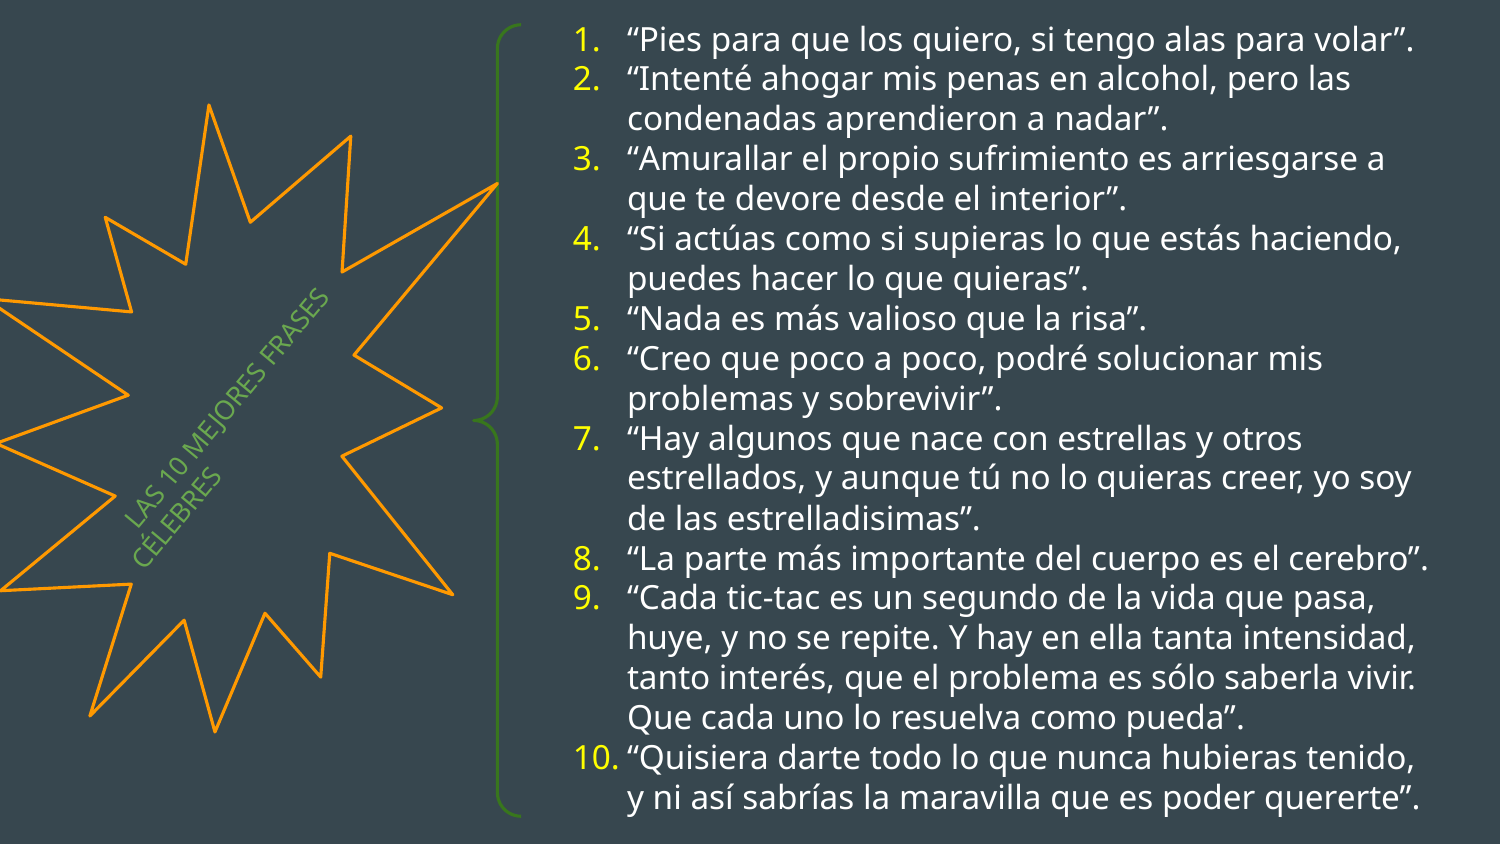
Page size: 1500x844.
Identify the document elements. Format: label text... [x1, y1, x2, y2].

text_box [0, 105, 498, 732]
text_box “Pies para que los quiero, si tengo alas para volar”. “Intenté ahogar mis penas en alcohol, pero las condenadas aprendieron a nadar”. “Amurallar el propio sufrimiento es arriesgarse a que te devore desde el interior”. “Si actúas como si supieras lo que estás haciendo, puedes hacer lo que quieras”. “Nada es más valioso que la risa”. “Creo que poco a poco, podré solucionar mis problemas y sobrevivir”. “Hay algunos que nace con estrellas y otros estrellados, y aunque tú no lo quieras creer, yo soy de las estrelladisimas”. “La parte más importante del cuerpo es el cerebro”. “Cada tic-tac es un segundo de la vida que pasa, huye, y no se repite. Y hay en ella tanta intensidad, tanto interés, que el problema es sólo saberla vivir. Que cada uno lo resuelva como pueda”. “Quisiera darte todo lo que nunca hubieras tenido, y ni así sabrías la maravilla que es poder quererte”. [536, 2, 1449, 832]
text_box [473, 24, 522, 817]
